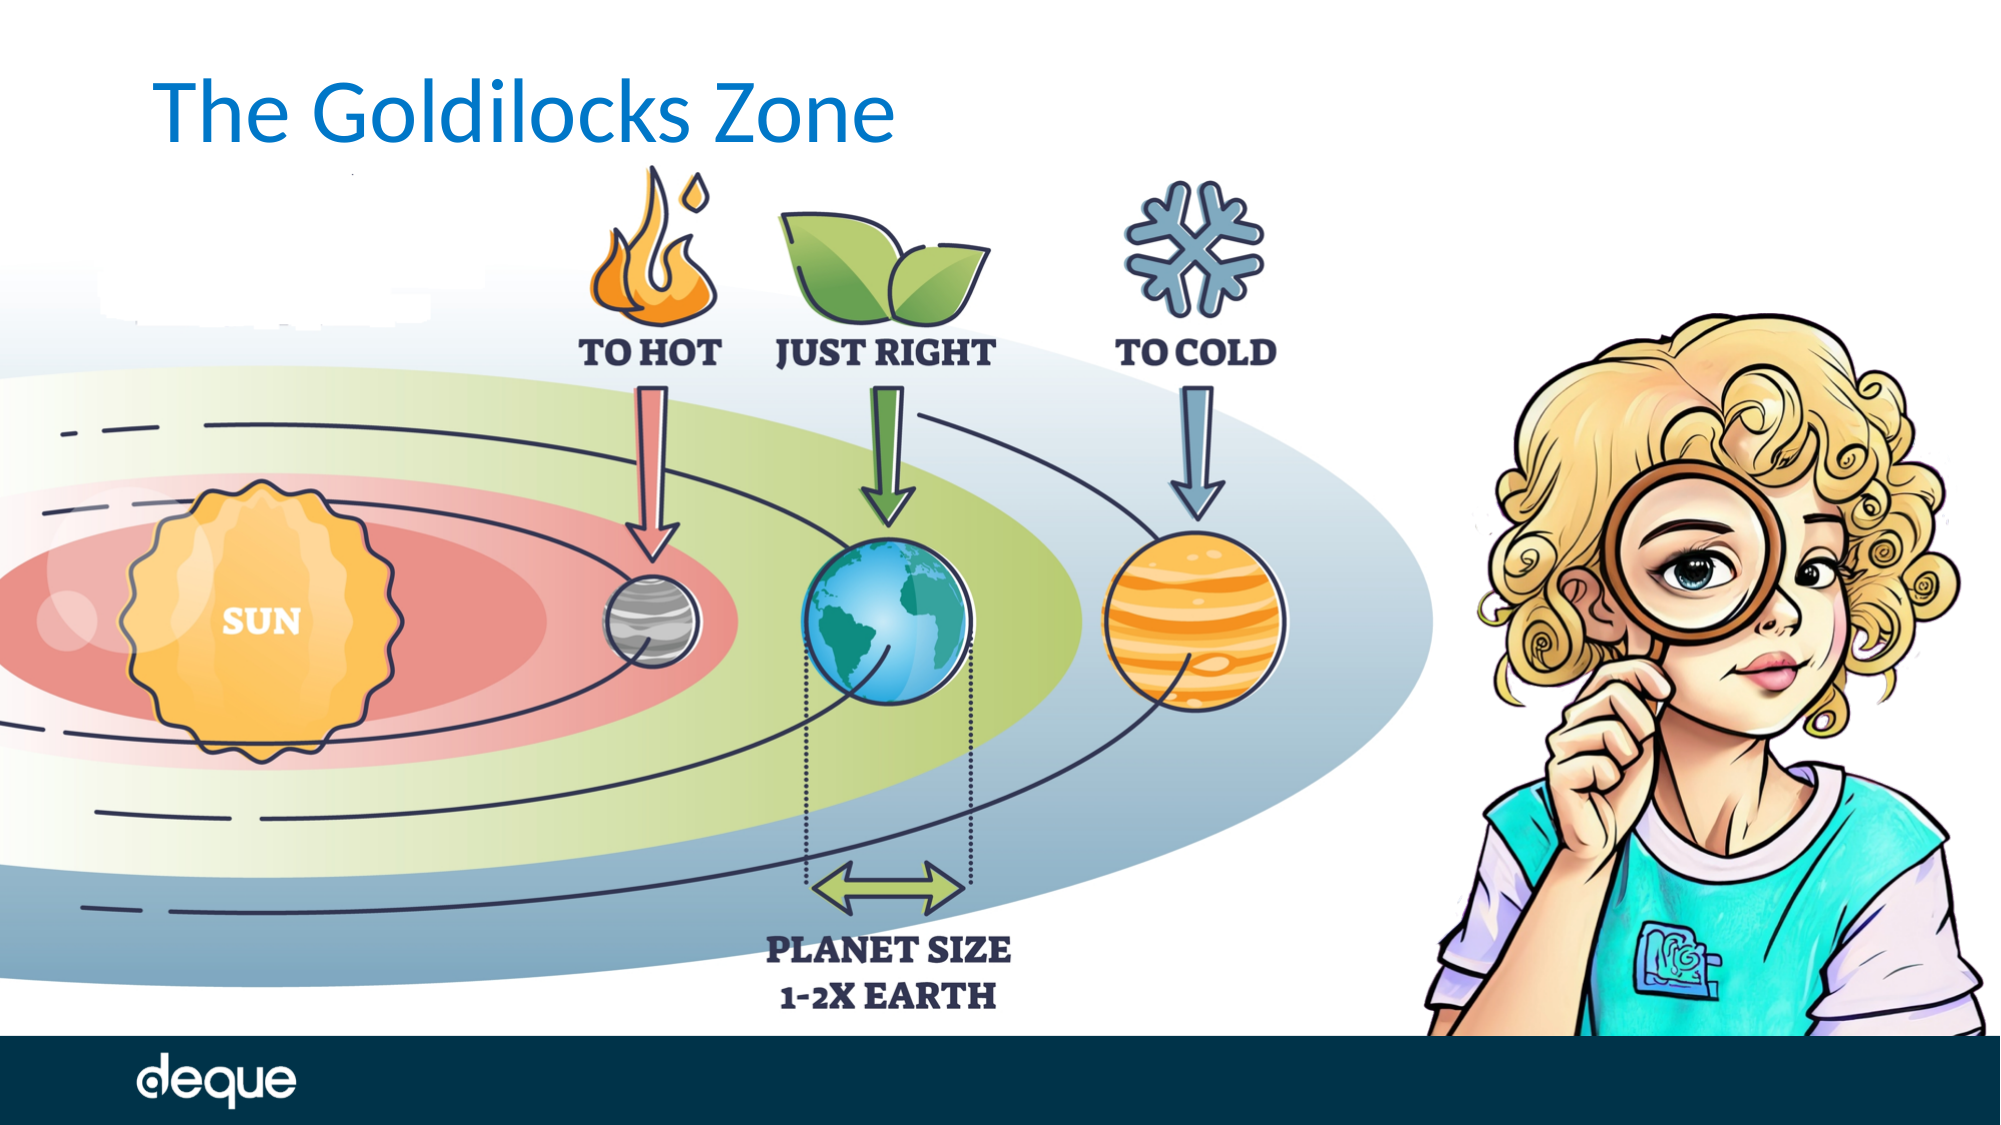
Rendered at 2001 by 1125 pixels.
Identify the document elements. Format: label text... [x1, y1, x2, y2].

picture [137, 1053, 168, 1098]
picture [171, 1067, 296, 1109]
title The Goldilocks Zone [137, 30, 1863, 196]
picture [147, 1077, 157, 1088]
picture [0, 138, 2000, 1035]
